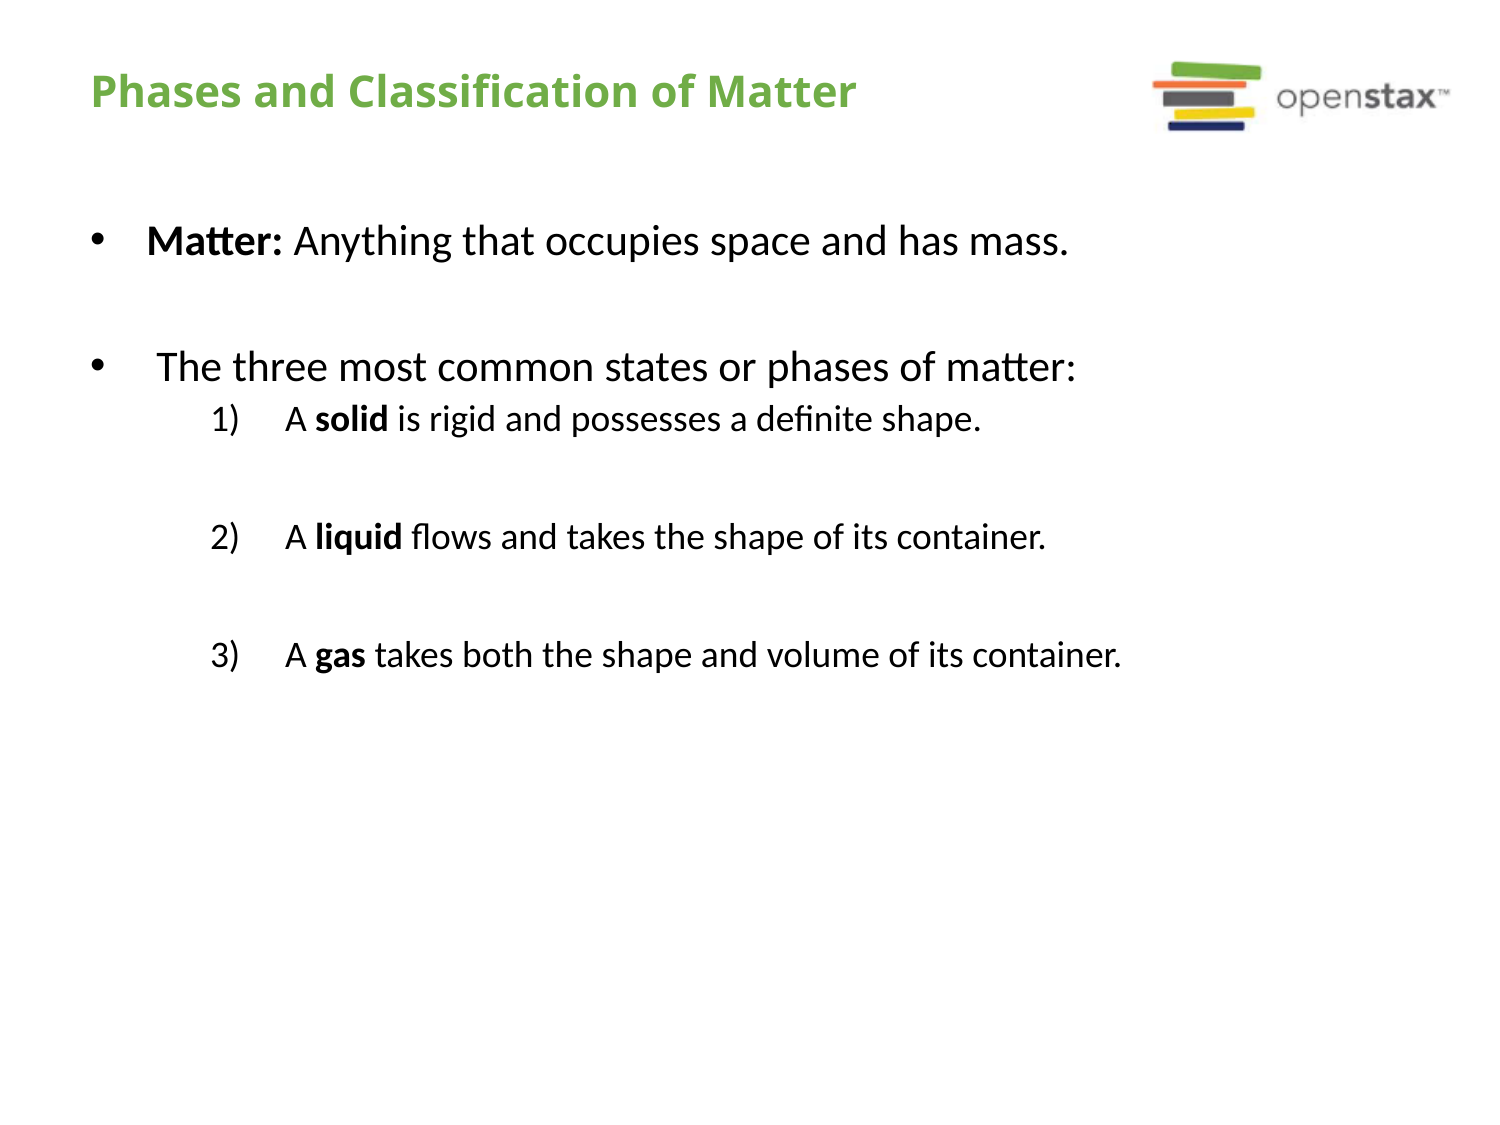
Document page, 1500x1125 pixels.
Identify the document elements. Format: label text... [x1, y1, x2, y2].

picture [1398, 59, 1452, 134]
title Phases and Classification of Matter [75, 39, 1398, 148]
list Matter: Anything that occupies space and has mass. The three most common states or phases of matter: A solid is rigid and possesses a definite shape. A liquid flows and takes the shape of its container. A gas takes both the shape and volume of its container. [75, 210, 1398, 986]
